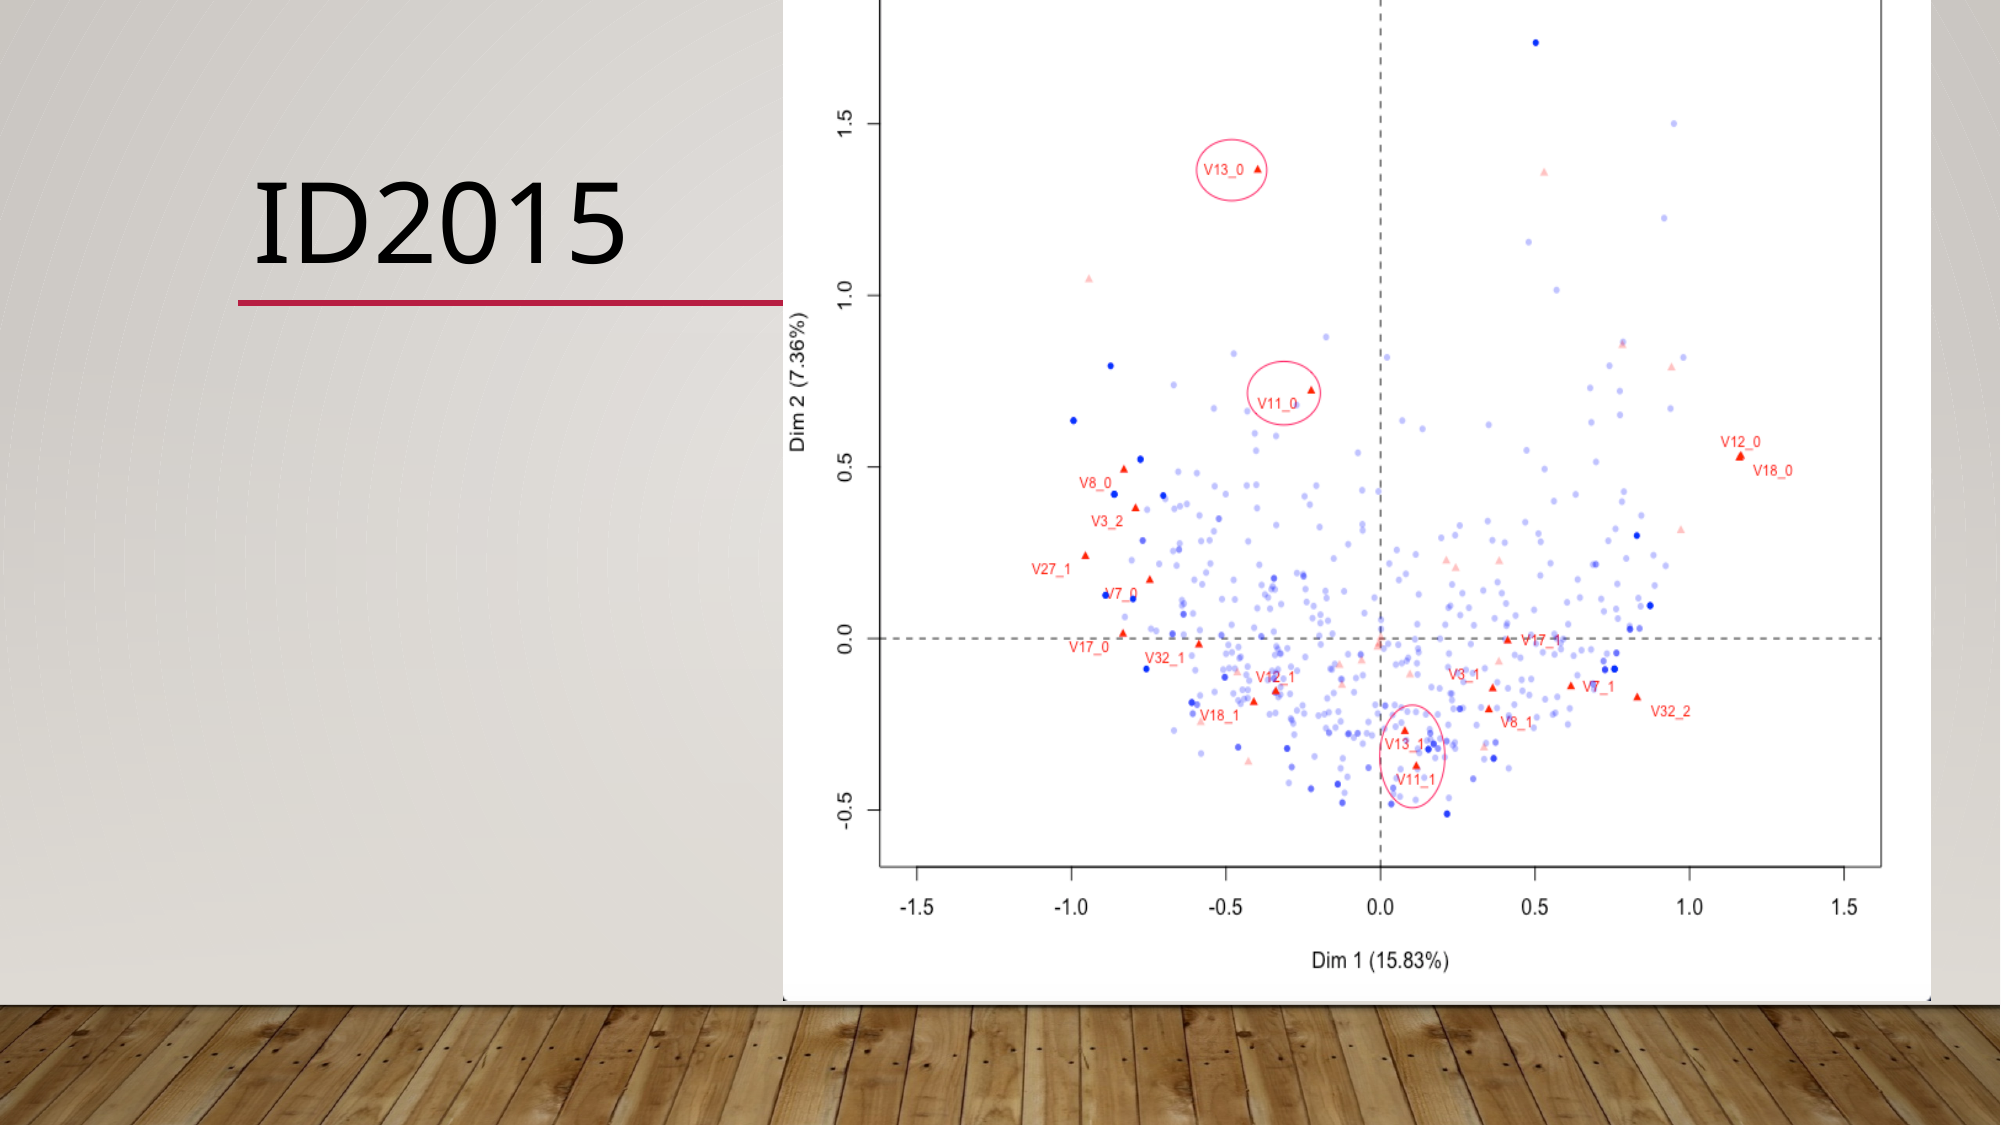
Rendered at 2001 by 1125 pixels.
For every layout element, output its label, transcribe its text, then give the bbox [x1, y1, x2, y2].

picture [782, 0, 1931, 1001]
text_box ID2015 [238, 145, 664, 308]
picture [0, 1005, 2000, 1125]
